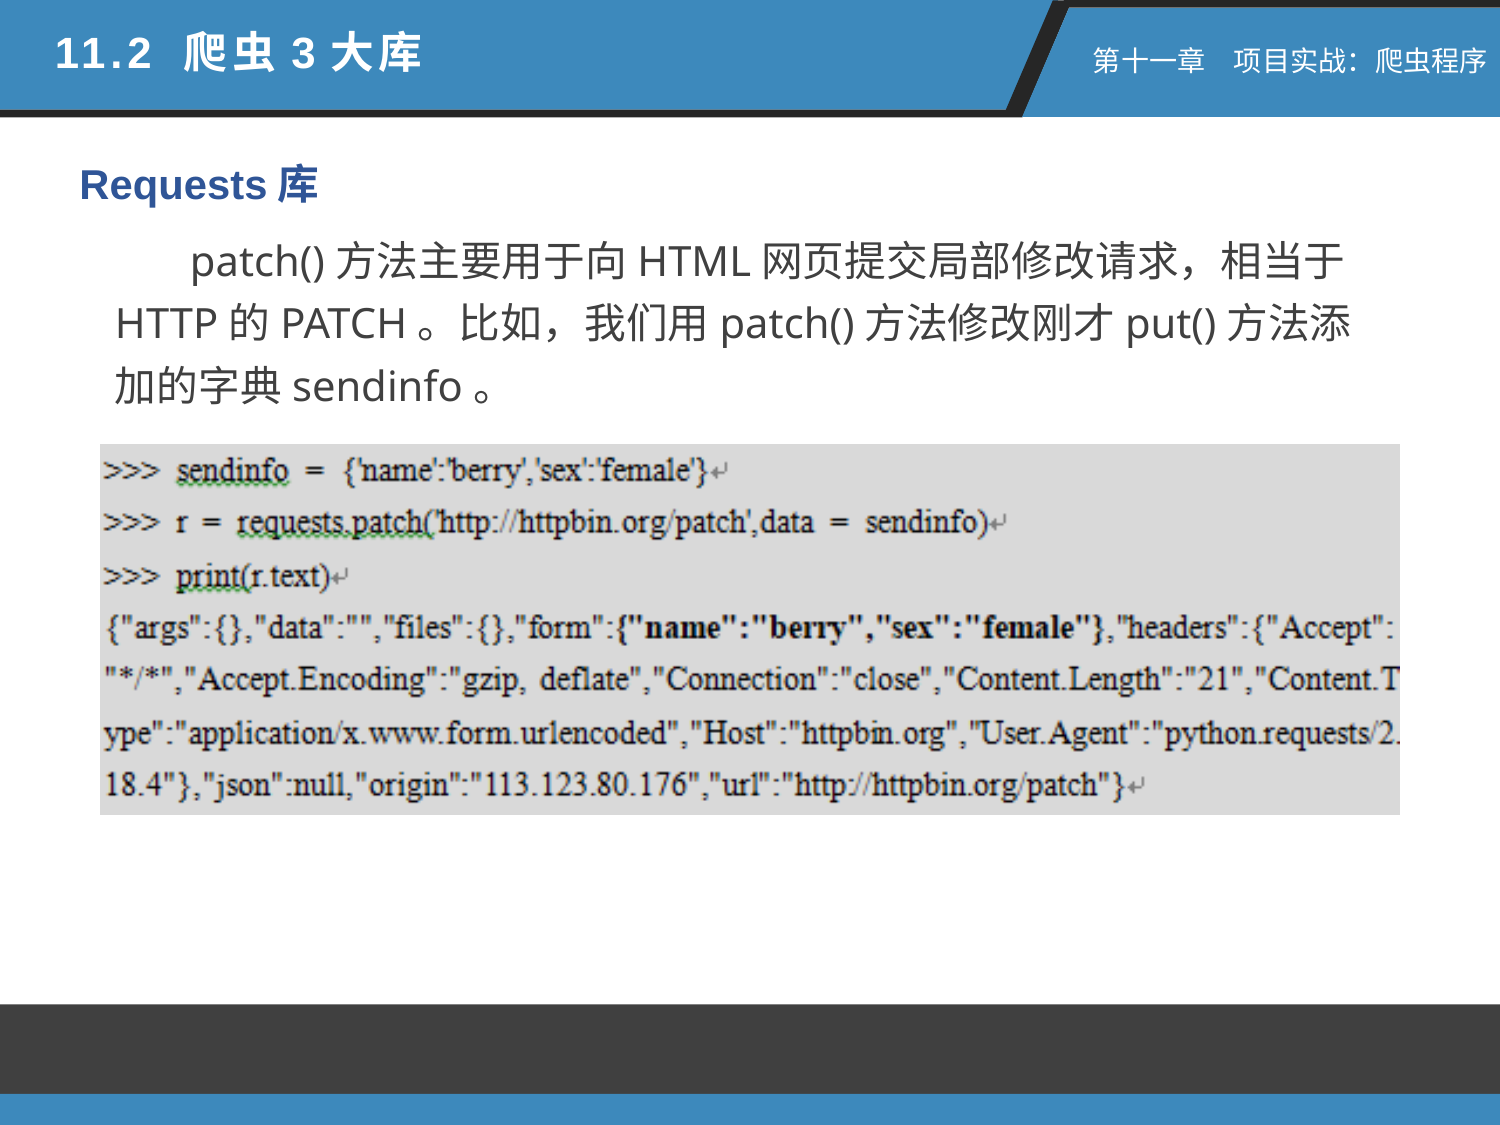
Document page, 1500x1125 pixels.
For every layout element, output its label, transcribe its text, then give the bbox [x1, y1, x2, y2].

picture [100, 444, 1400, 815]
text_box patch()方法主要用于向HTML网页提交局部修改请求，相当于HTTP的PATCH。比如，我们用patch()方法修改刚才put()方法添加的字典sendinfo。 [100, 214, 1400, 417]
list Requests库 [64, 155, 1229, 245]
text_box 第十一章 项目实战：爬虫程序 [1058, 35, 1500, 85]
text_box 11.2 爬虫3大库 [40, 17, 628, 85]
